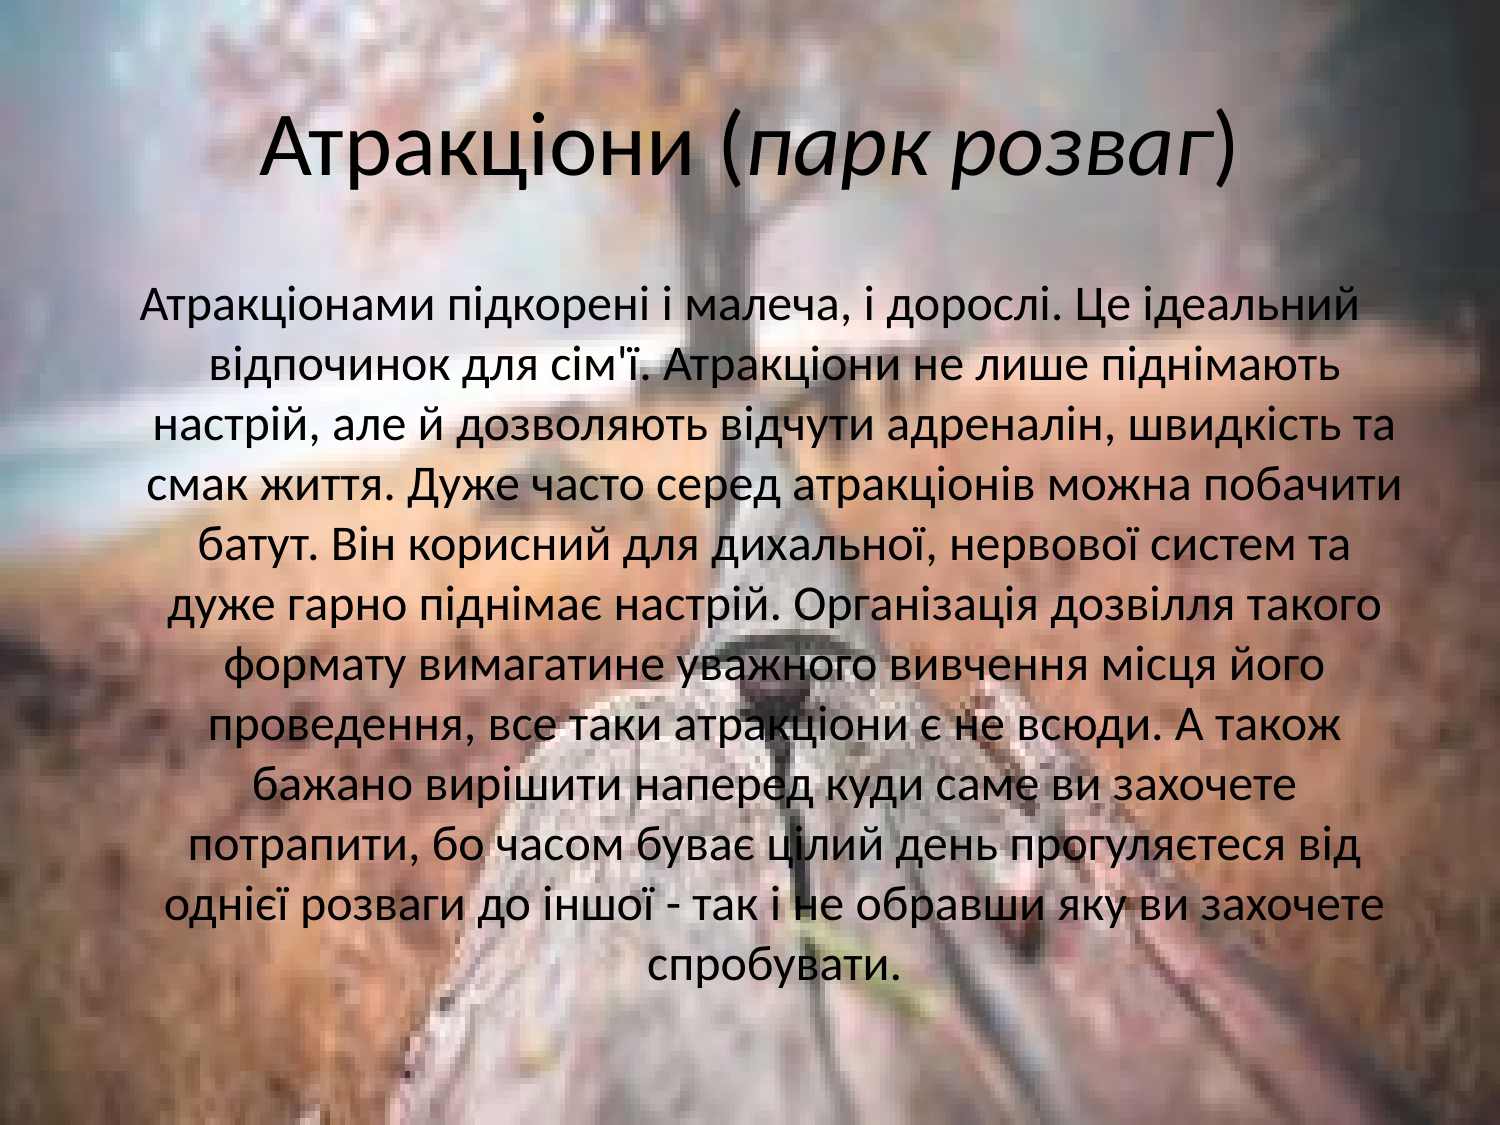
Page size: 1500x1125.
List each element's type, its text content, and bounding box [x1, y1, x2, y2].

list Атракціонами підкорені і малеча, і дорослі. Це ідеальний відпочинок для сім'ї. Атракціони не лише піднімають настрій, але й дозволяють відчути адреналін, швидкість та смак життя. Дуже часто серед атракціонів можна побачити батут. Він корисний для дихальної, нервової систем та дуже гарно піднімає настрій. Організація дозвілля такого формату вимагатине уважного вивчення місця його проведення, все таки атракціони є не всюди. А також бажано вирішити наперед куди саме ви захочете потрапити, бо часом буває цілий день прогуляєтеся від однієї розваги до іншої - так і не обравши яку ви захочете спробувати. [75, 262, 1425, 1005]
title Атракціони (парк розваг) [75, 45, 1425, 233]
